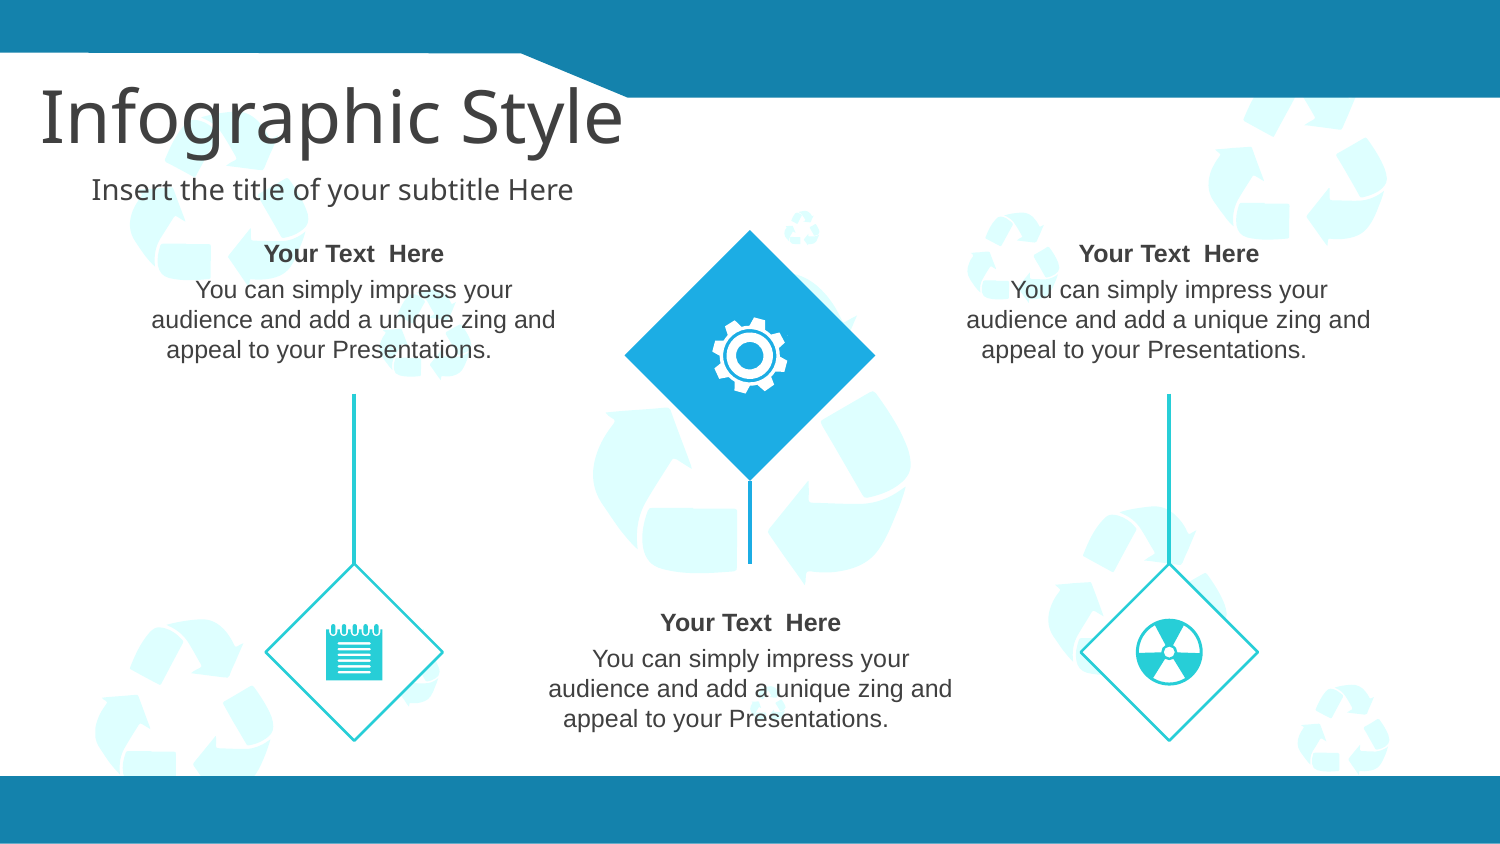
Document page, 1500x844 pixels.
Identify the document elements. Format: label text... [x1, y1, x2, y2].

list Infographic Style [0, 72, 667, 167]
text_box [1079, 565, 1259, 742]
text_box [324, 622, 384, 682]
list Insert the title of your subtitle Here [0, 167, 667, 215]
text_box [264, 564, 444, 742]
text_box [531, 598, 971, 741]
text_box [134, 229, 574, 372]
text_box [1134, 617, 1205, 687]
text_box [711, 316, 789, 395]
text_box [623, 229, 877, 481]
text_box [950, 229, 1389, 372]
